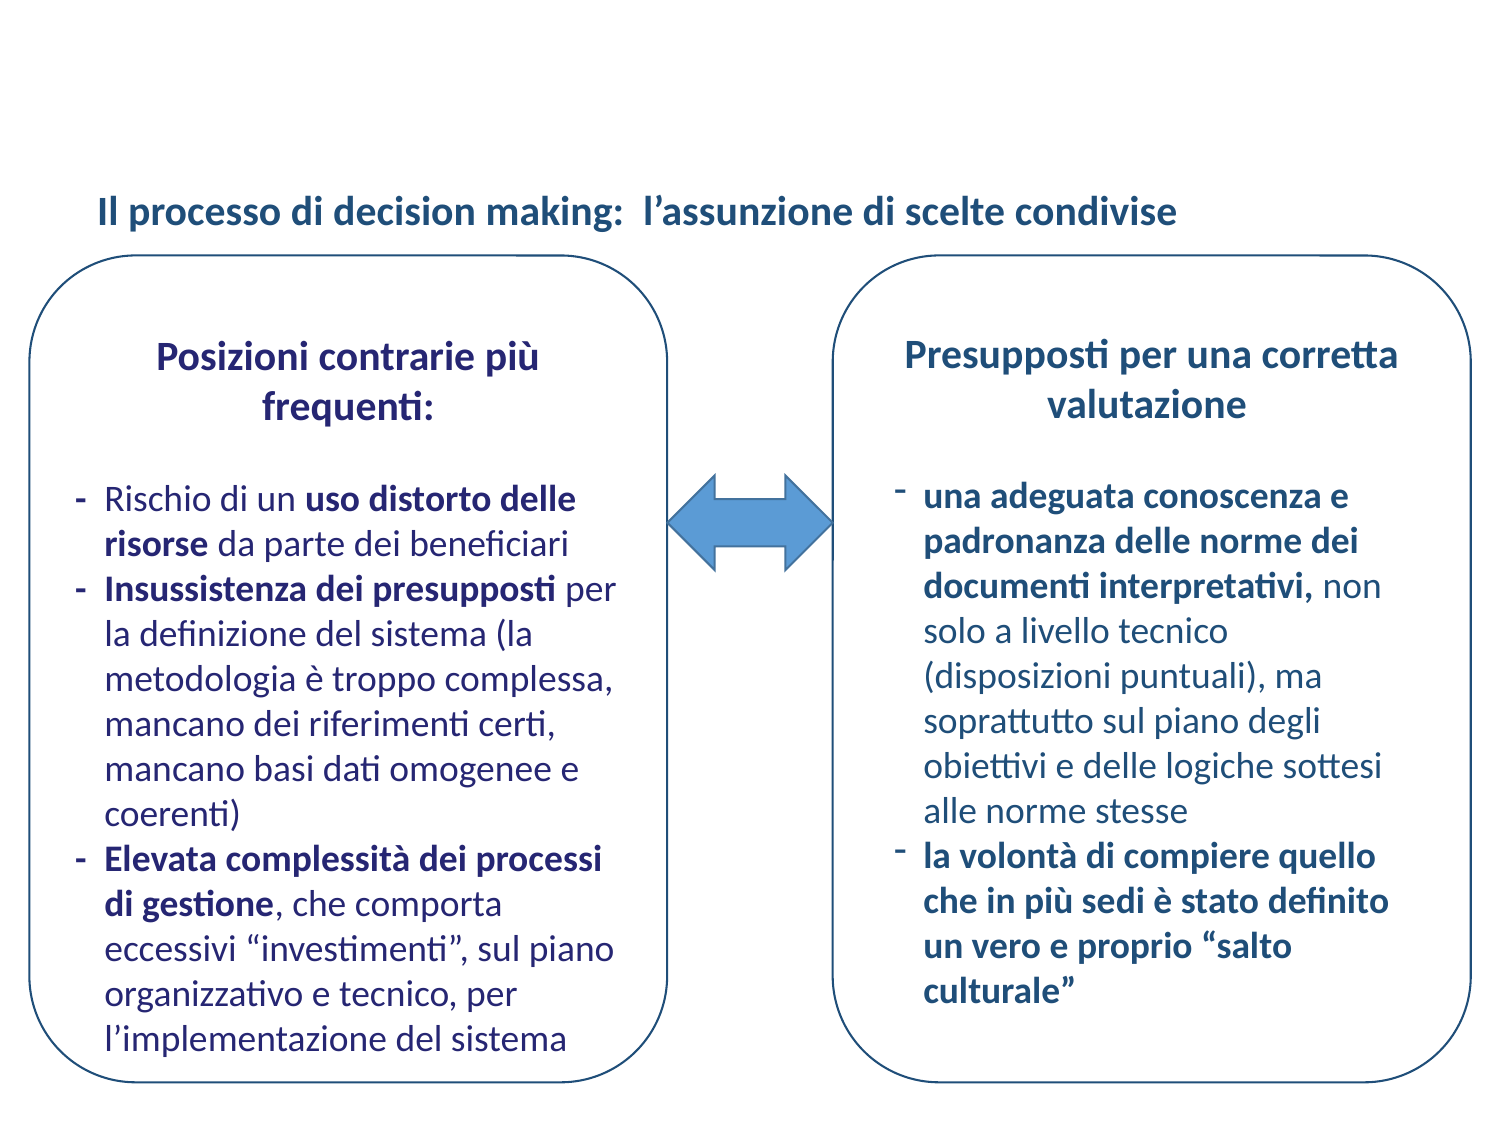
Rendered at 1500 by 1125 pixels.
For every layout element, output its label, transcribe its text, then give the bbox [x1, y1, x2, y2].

text_box Posizioni contrarie più frequenti: - Rischio di un uso distorto delle risorse da parte dei beneficiari - Insussistenza dei presupposti per la definizione del sistema (la metodologia è troppo complessa, mancano dei riferimenti certi, mancano basi dati omogenee e coerenti) - Elevata complessità dei processi di gestione, che comporta eccessivi “investimenti”, sul piano organizzativo e tecnico, per l’implementazione del sistema [28, 254, 669, 1084]
slide_number 33 [1059, 1079, 1397, 1103]
text_box [665, 473, 835, 573]
text_box Il processo di decision making: l’assunzione di scelte condivise [53, 141, 1441, 242]
text_box Presupposti per una corretta valutazione una adeguata conoscenza e padronanza delle norme dei documenti interpretativi, non solo a livello tecnico (disposizioni puntuali), ma soprattutto sul piano degli obiettivi e delle logiche sottesi alle norme stesse la volontà di compiere quello che in più sedi è stato definito un vero e proprio “salto culturale” [831, 254, 1472, 1084]
